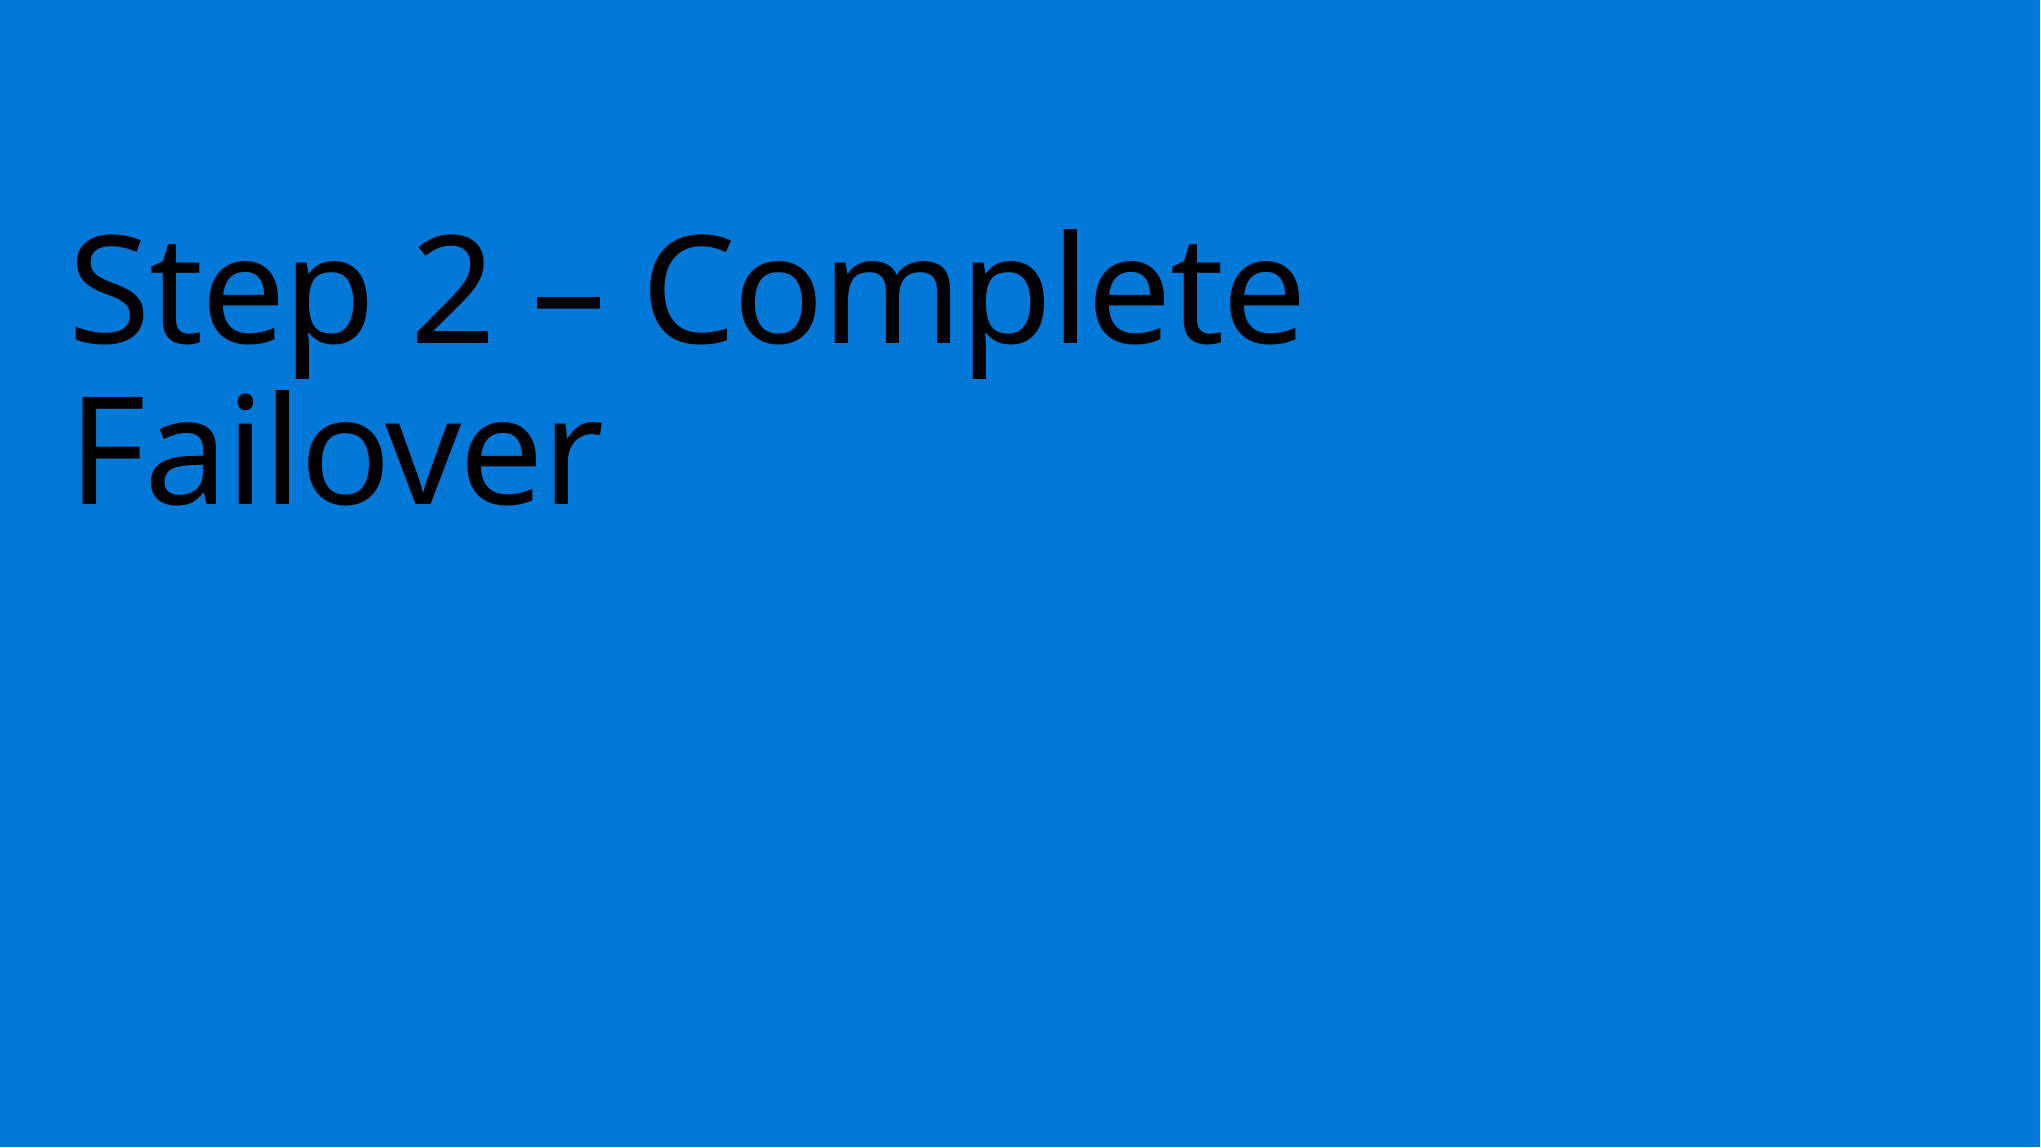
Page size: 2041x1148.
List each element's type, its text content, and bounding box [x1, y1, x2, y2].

title Step 2 – Complete Failover [45, 198, 1776, 393]
